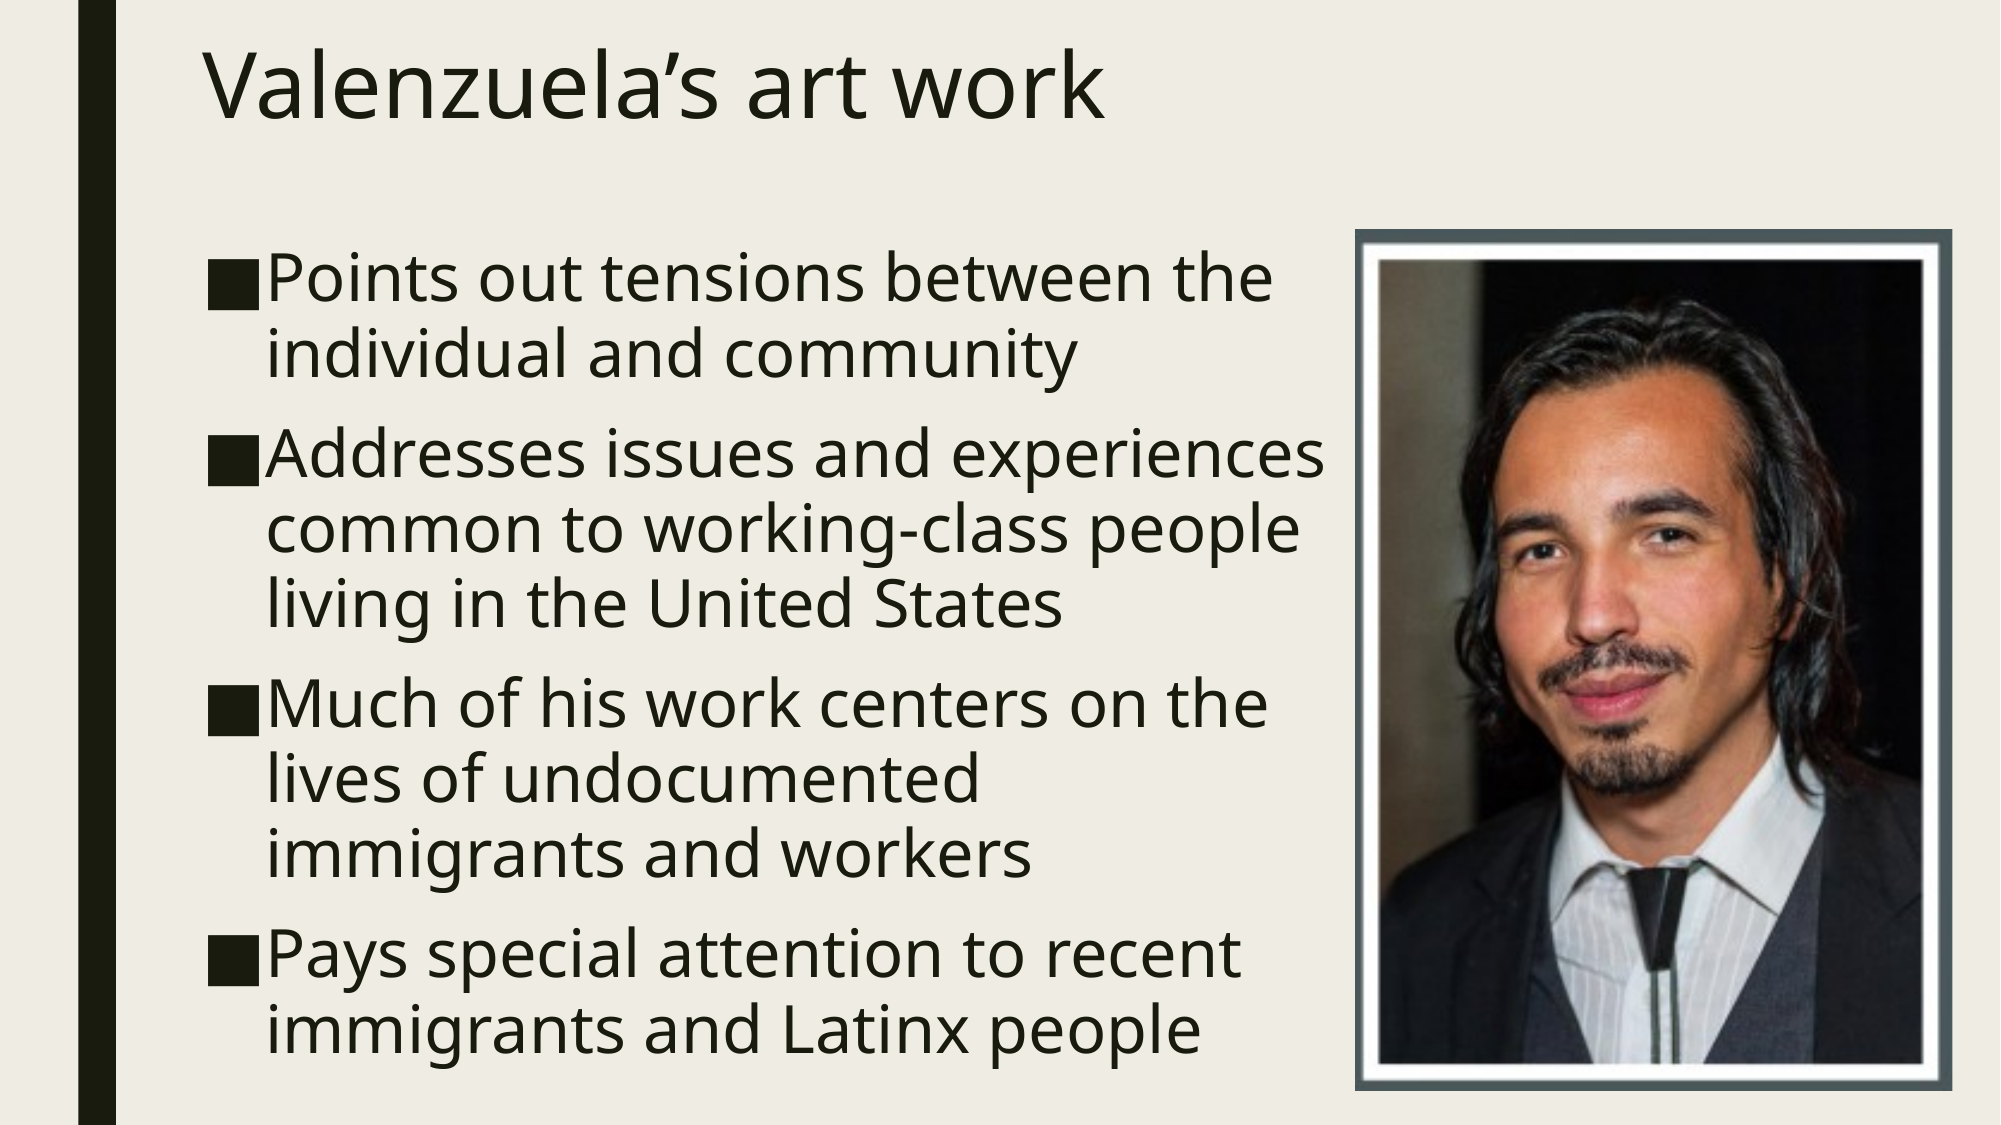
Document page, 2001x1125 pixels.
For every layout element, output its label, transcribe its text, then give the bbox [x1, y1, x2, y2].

picture [1354, 229, 1953, 1091]
title Valenzuela’s art work [187, 32, 1763, 234]
list Points out tensions between the individual and community Addresses issues and experiences common to working-class people living in the United States Much of his work centers on the lives of undocumented immigrants and workers Pays special attention to recent immigrants and Latinx people [187, 234, 1354, 877]
